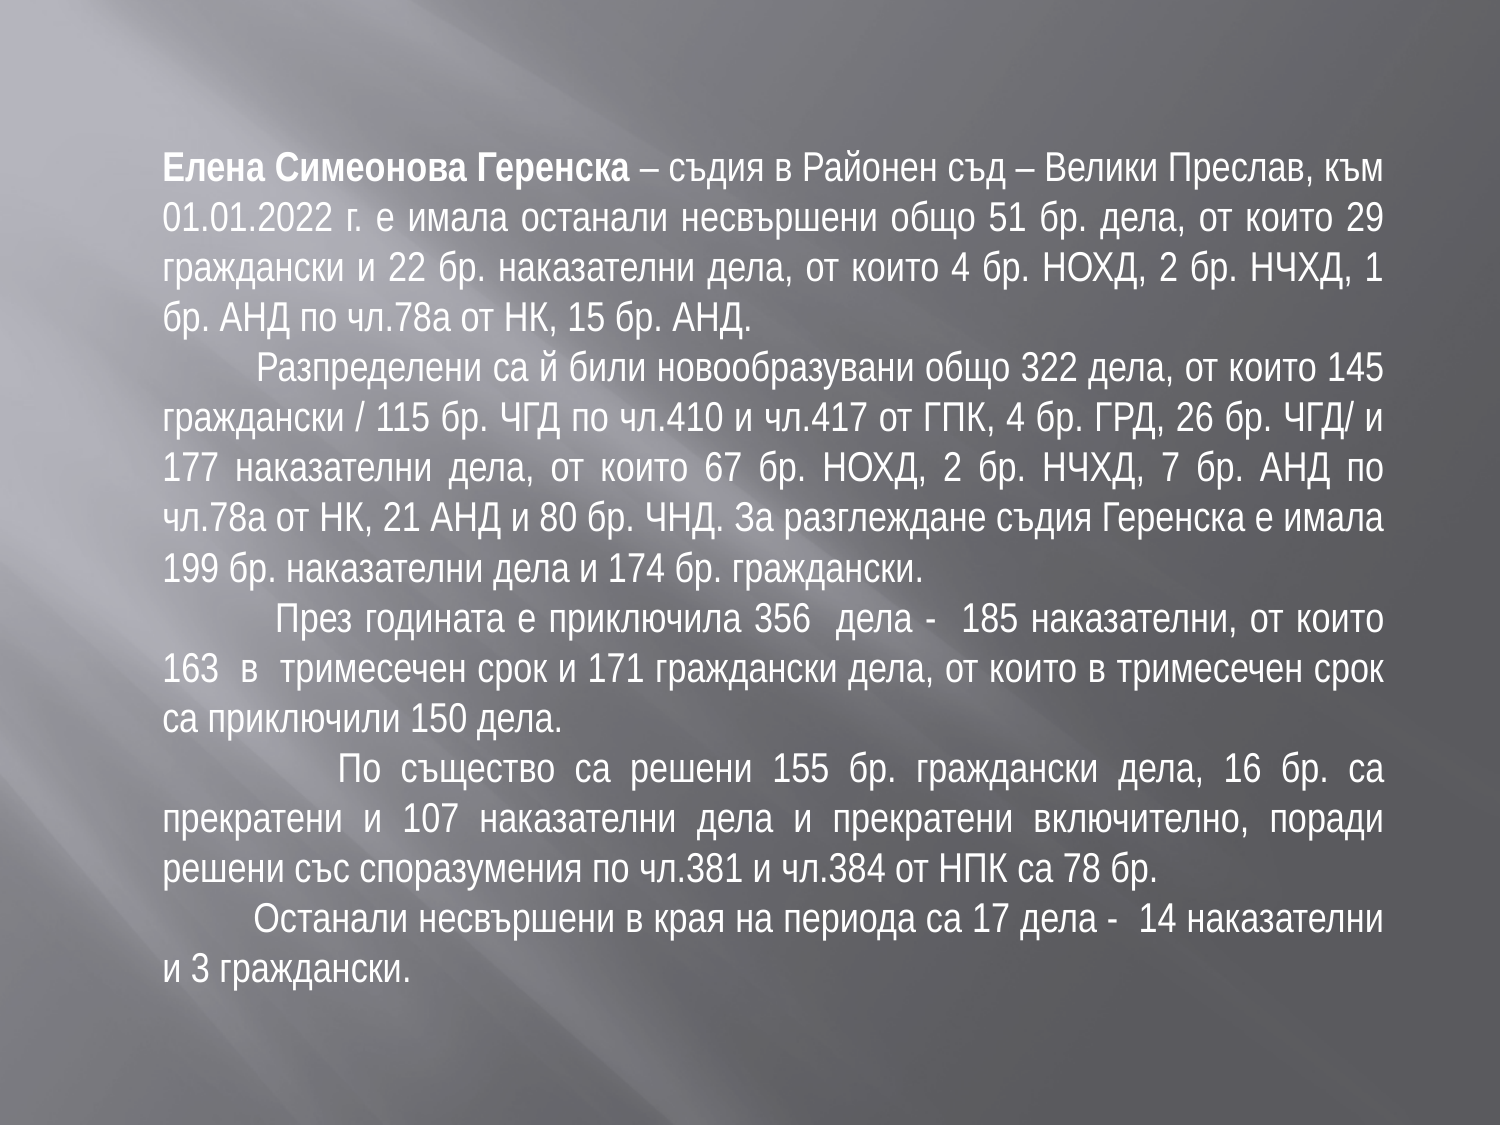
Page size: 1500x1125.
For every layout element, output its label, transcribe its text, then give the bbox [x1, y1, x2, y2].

text_box Елена Симеонова Геренска – съдия в Районен съд – Велики Преслав, към 01.01.2022 г. е имала останали несвършени общо 51 бр. дела, от които 29 граждански и 22 бр. наказателни дела, от които 4 бр. НОХД, 2 бр. НЧХД, 1 бр. АНД по чл.78а от НК, 15 бр. АНД. Разпределени са й били новообразувани общо 322 дела, от които 145 граждански / 115 бр. ЧГД по чл.410 и чл.417 от ГПК, 4 бр. ГРД, 26 бр. ЧГД/ и 177 наказателни дела, от които 67 бр. НОХД, 2 бр. НЧХД, 7 бр. АНД по чл.78а от НК, 21 АНД и 80 бр. ЧНД. За разглеждане съдия Геренска е имала 199 бр. наказателни дела и 174 бр. граждански. През годината е приключила 356 дела - 185 наказателни, от които 163 в тримесечен срок и 171 граждански дела, от които в тримесечен срок са приключили 150 дела. По същество са решени 155 бр. граждански дела, 16 бр. са прекратени и 107 наказателни дела и прекратени включително, поради решени със споразумения по чл.381 и чл.384 от НПК са 78 бр. Останали несвършени в края на периода са 17 дела - 14 наказателни и 3 граждански. [147, 42, 1400, 998]
